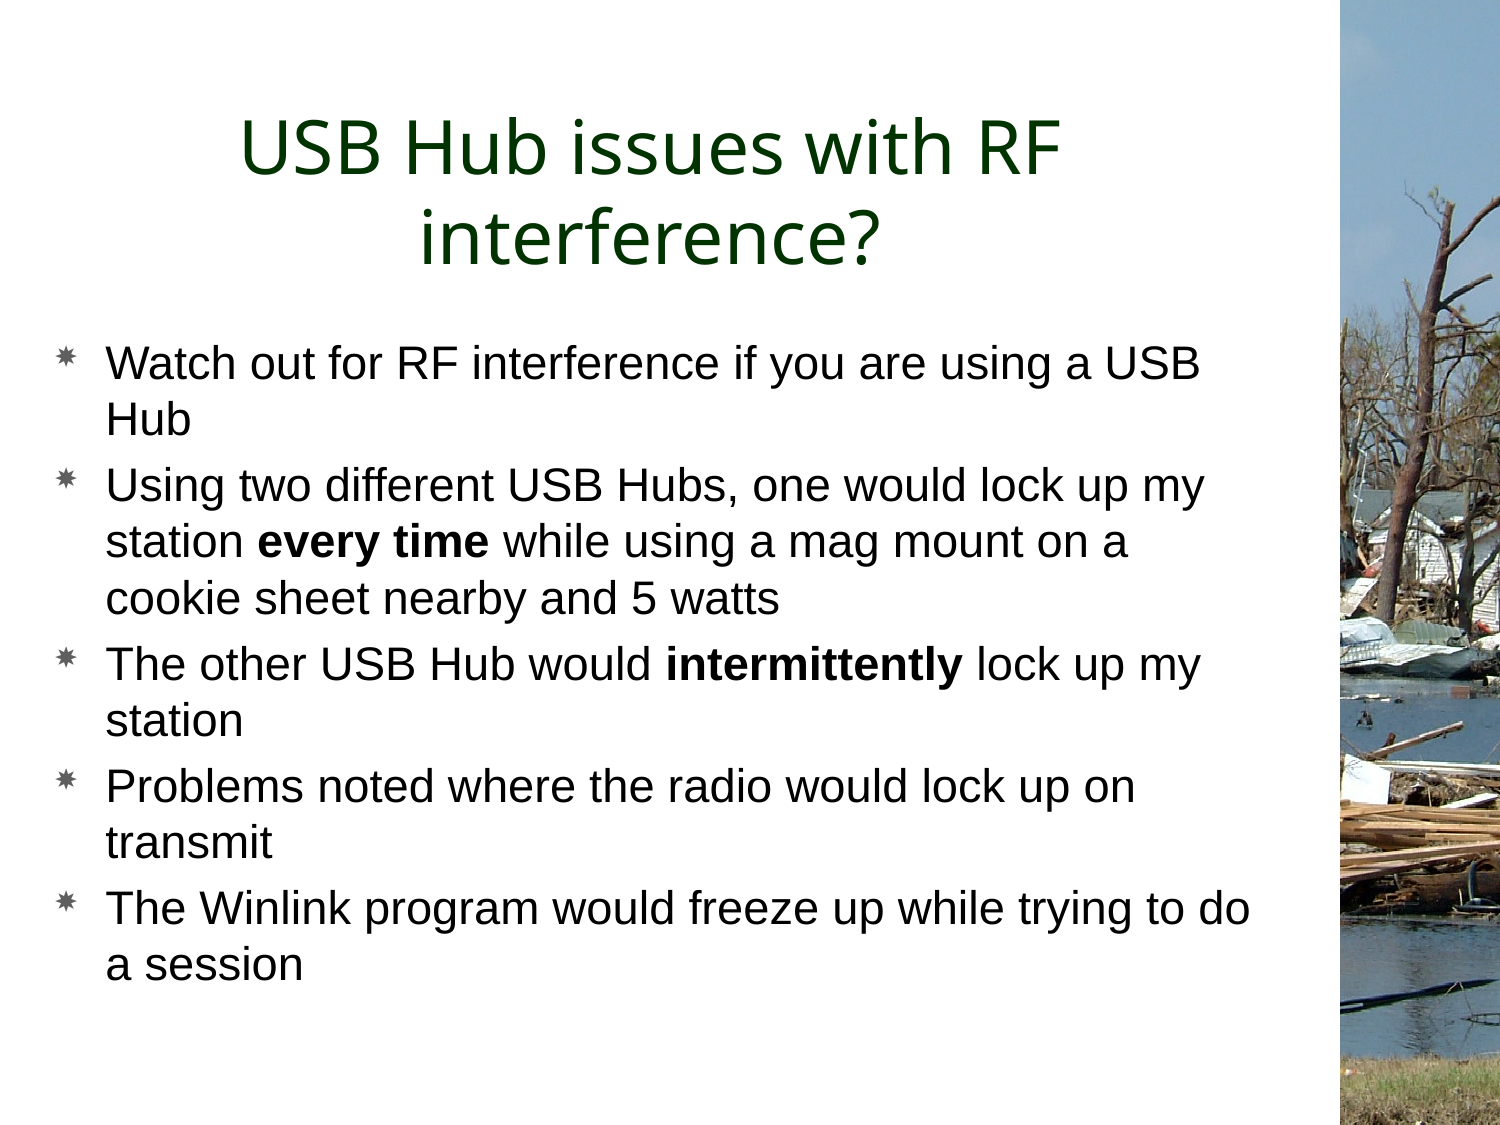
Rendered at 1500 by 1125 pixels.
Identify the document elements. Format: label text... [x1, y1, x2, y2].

list Watch out for RF interference if you are using a USB Hub Using two different USB Hubs, one would lock up my station every time while using a mag mount on a cookie sheet nearby and 5 watts The other USB Hub would intermittently lock up my station Problems noted where the radio would lock up on transmit The Winlink program would freeze up while trying to do a session [37, 324, 1275, 1000]
picture [1340, 0, 1500, 1125]
title USB Hub issues with RF interference? [37, 90, 1263, 288]
